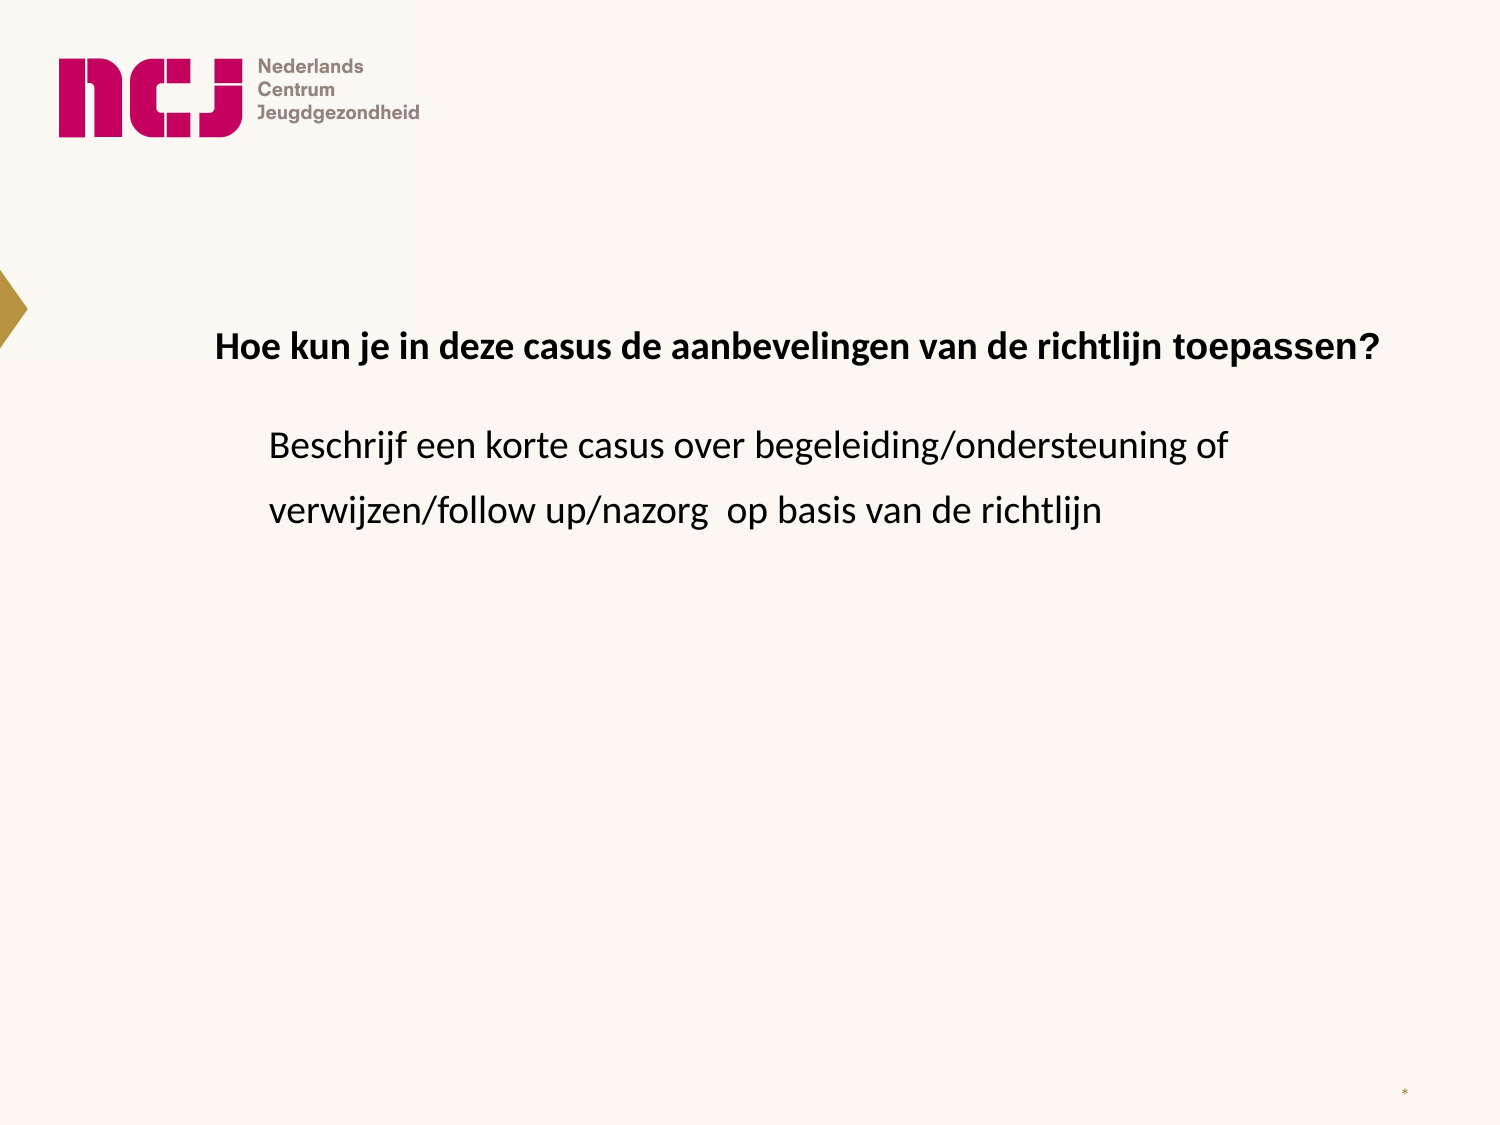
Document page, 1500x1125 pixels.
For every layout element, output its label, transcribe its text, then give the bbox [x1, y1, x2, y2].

picture [0, 0, 422, 358]
text_box Beschrijf een korte casus over begeleiding/ondersteuning of verwijzen/follow up/nazorg op basis van de richtlijn [253, 394, 1425, 1013]
text_box Hoe kun je in deze casus de aanbevelingen van de richtlijn toepassen? [199, 295, 1425, 395]
text_box * [1100, 1074, 1425, 1113]
